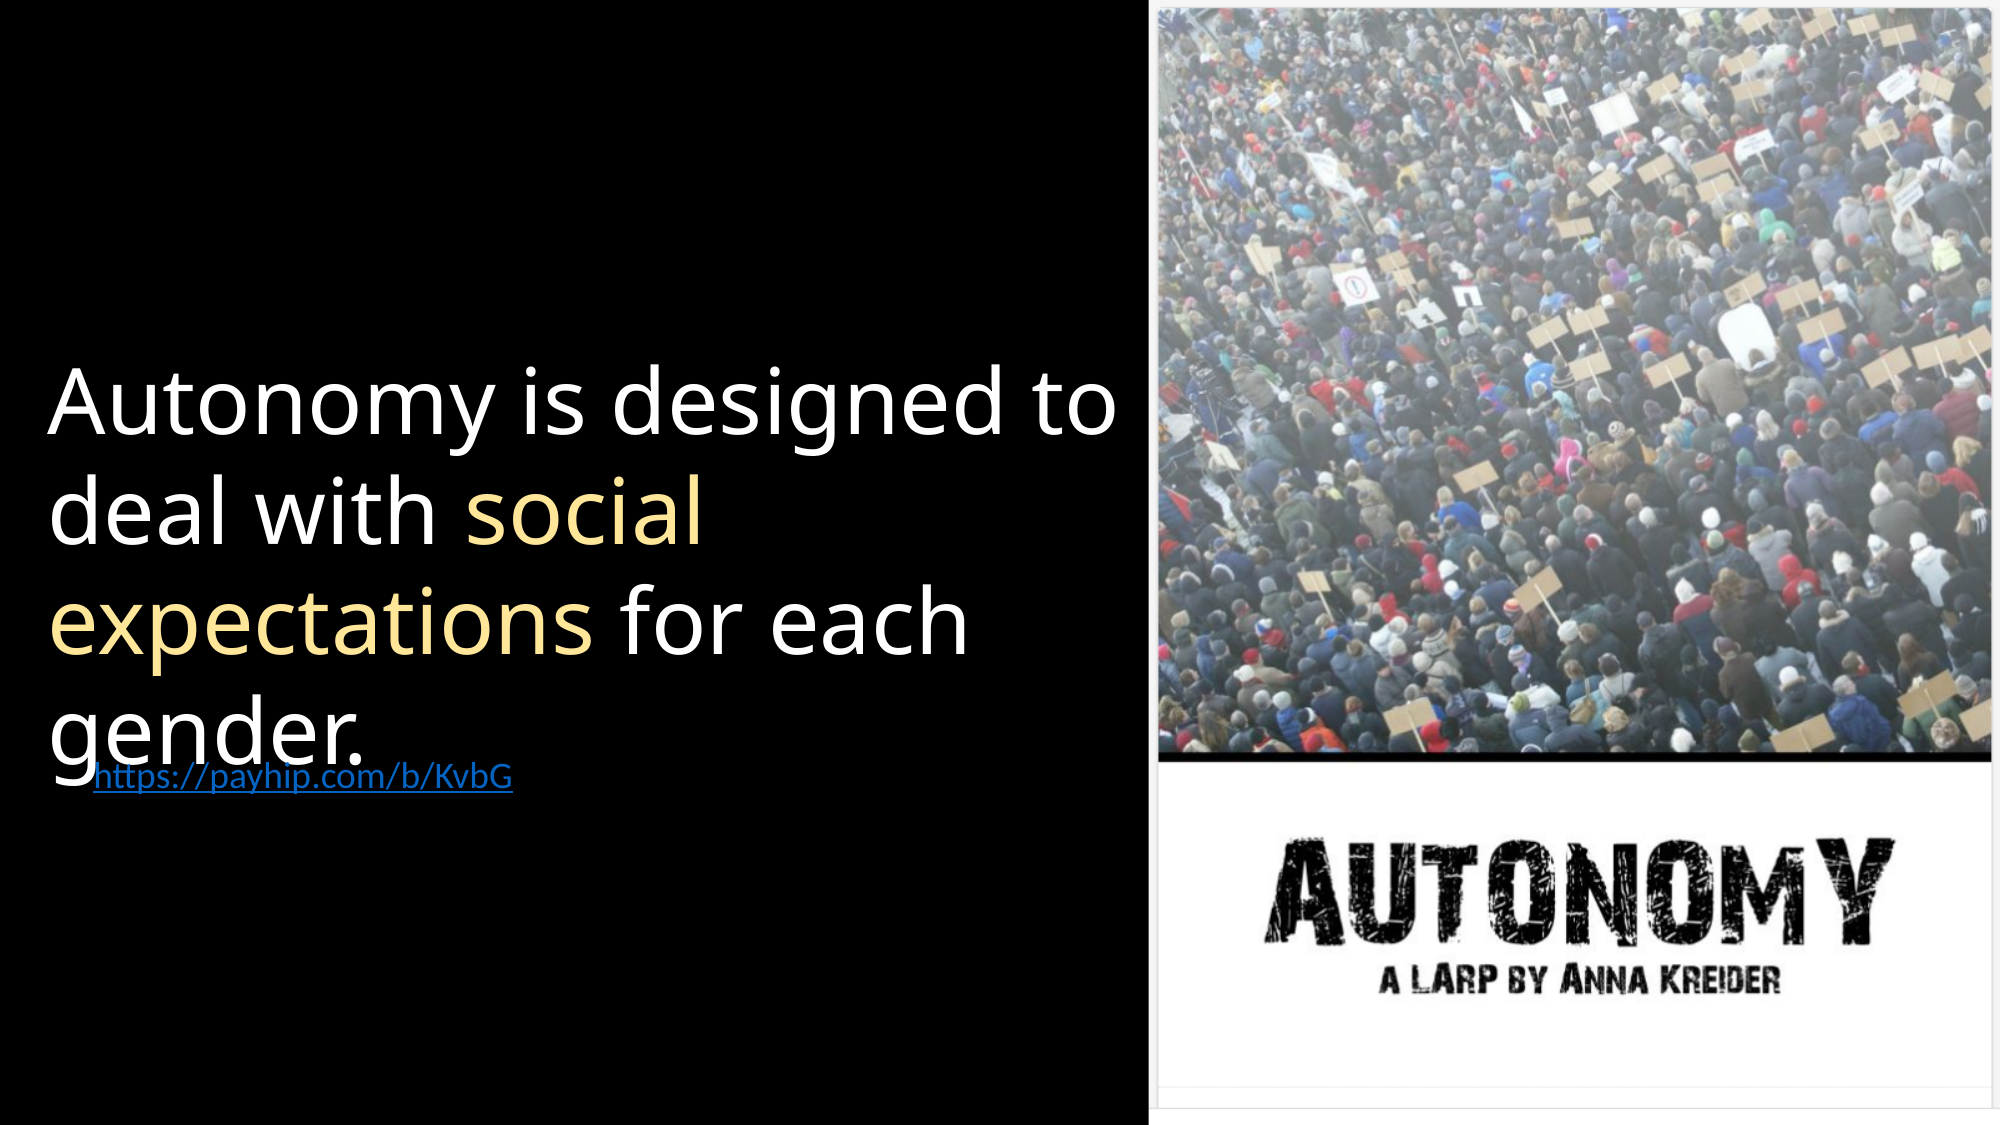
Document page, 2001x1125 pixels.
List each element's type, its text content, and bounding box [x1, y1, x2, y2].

text_box https://payhip.com/b/KvbG [78, 743, 529, 804]
text_box Autonomy is designed to deal with social expectations for each gender. [32, 335, 1148, 790]
picture [1148, 0, 2000, 1125]
